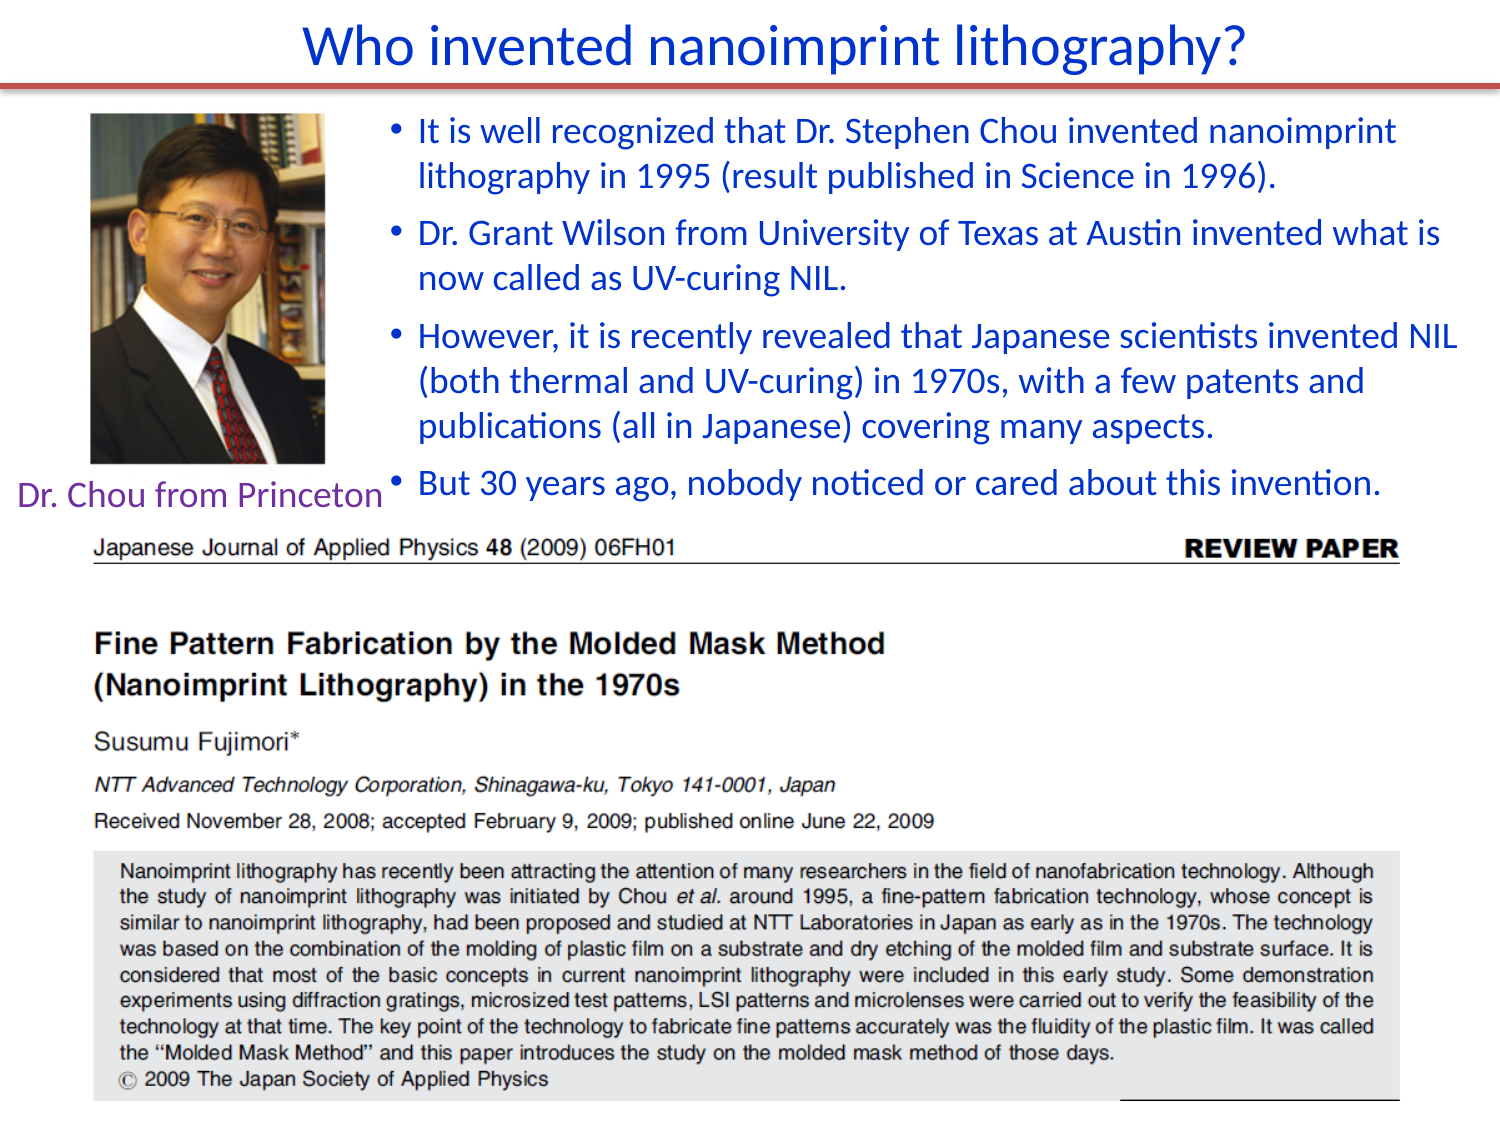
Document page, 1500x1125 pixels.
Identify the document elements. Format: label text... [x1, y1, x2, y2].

text_box Dr. Chou from Princeton [2, 462, 399, 523]
text_box It is well recognized that Dr. Stephen Chou invented nanoimprint lithography in 1995 (result published in Science in 1996). Dr. Grant Wilson from University of Texas at Austin invented what is now called as UV-curing NIL. However, it is recently revealed that Japanese scientists invented NIL (both thermal and UV-curing) in 1970s, with a few patents and publications (all in Japanese) covering many aspects. But 30 years ago, nobody noticed or cared about this invention. [374, 98, 1488, 511]
picture [49, 524, 1431, 1101]
text_box Who invented nanoimprint lithography? [287, 0, 1288, 81]
picture [74, 98, 341, 480]
